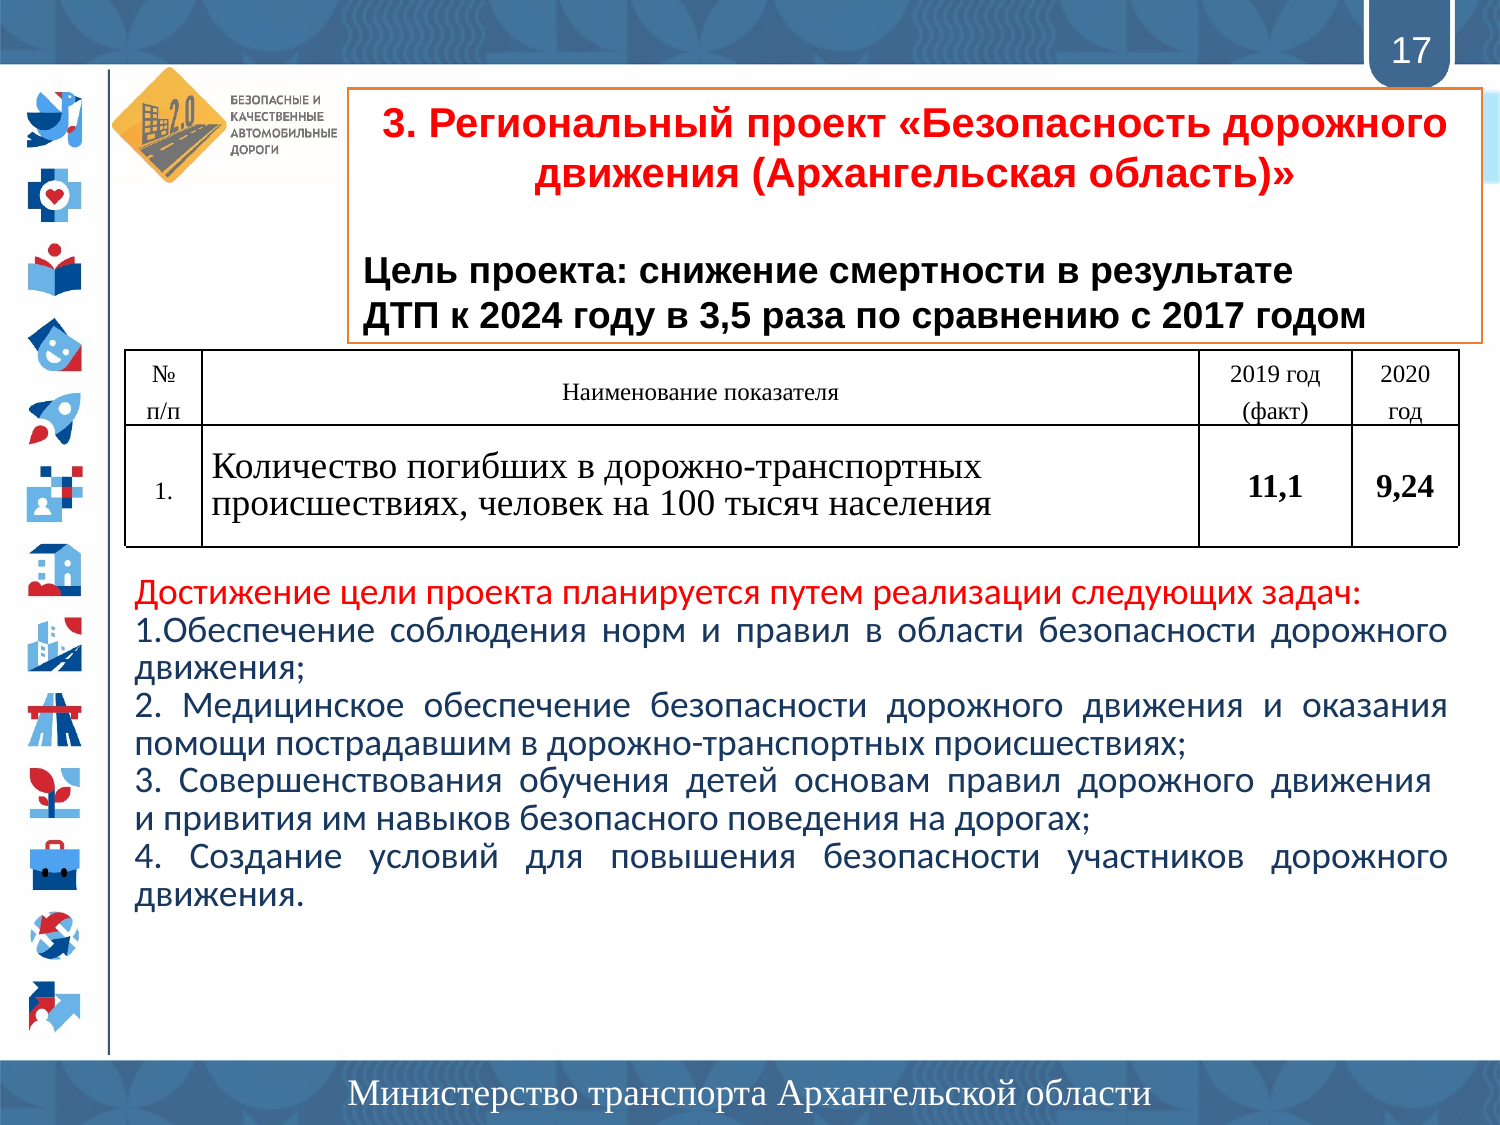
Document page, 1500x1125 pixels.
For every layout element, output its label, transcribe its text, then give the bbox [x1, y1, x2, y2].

text_box [1483, 93, 1498, 181]
table_header 2020 год [1353, 351, 1458, 424]
table_cell 1. [126, 426, 201, 546]
table_cell 9,24 [1353, 426, 1458, 546]
table_header 2019 год (факт) [1200, 351, 1351, 424]
table_header Наименование показателя [203, 351, 1198, 424]
table_header № п/п [126, 351, 201, 424]
table_cell Достижение цели проекта планируется путем реализации следующих задач: 1.Обеспечение соблюдения норм и правил в области безопасности дорожного движения; 2. Медицинское обеспечение безопасности дорожного движения и оказания помощи пострадавшим в дорожно-транспортных происшествиях; 3. Совершенствования обучения детей основам правил дорожного движения и привития им навыков безопасного поведения на дорогах; 4. Создание условий для повышения безопасности участников дорожного движения. [126, 548, 1458, 944]
picture [0, 0, 1500, 1051]
text_box 3. Региональный проект «Безопасность дорожного движения (Архангельская область)» Цель проекта: снижение смертности в результате ДТП к 2024 году в 3,5 раза по сравнению с 2017 годом [347, 87, 1483, 344]
text_box 17 [1364, 18, 1459, 79]
text_box Министерство транспорта Архангельской области [0, 1051, 1500, 1125]
table_cell Количество погибших в дорожно-транспортных происшествиях, человек на 100 тысяч населения [203, 426, 1198, 546]
table_cell 11,1 [1200, 426, 1351, 546]
